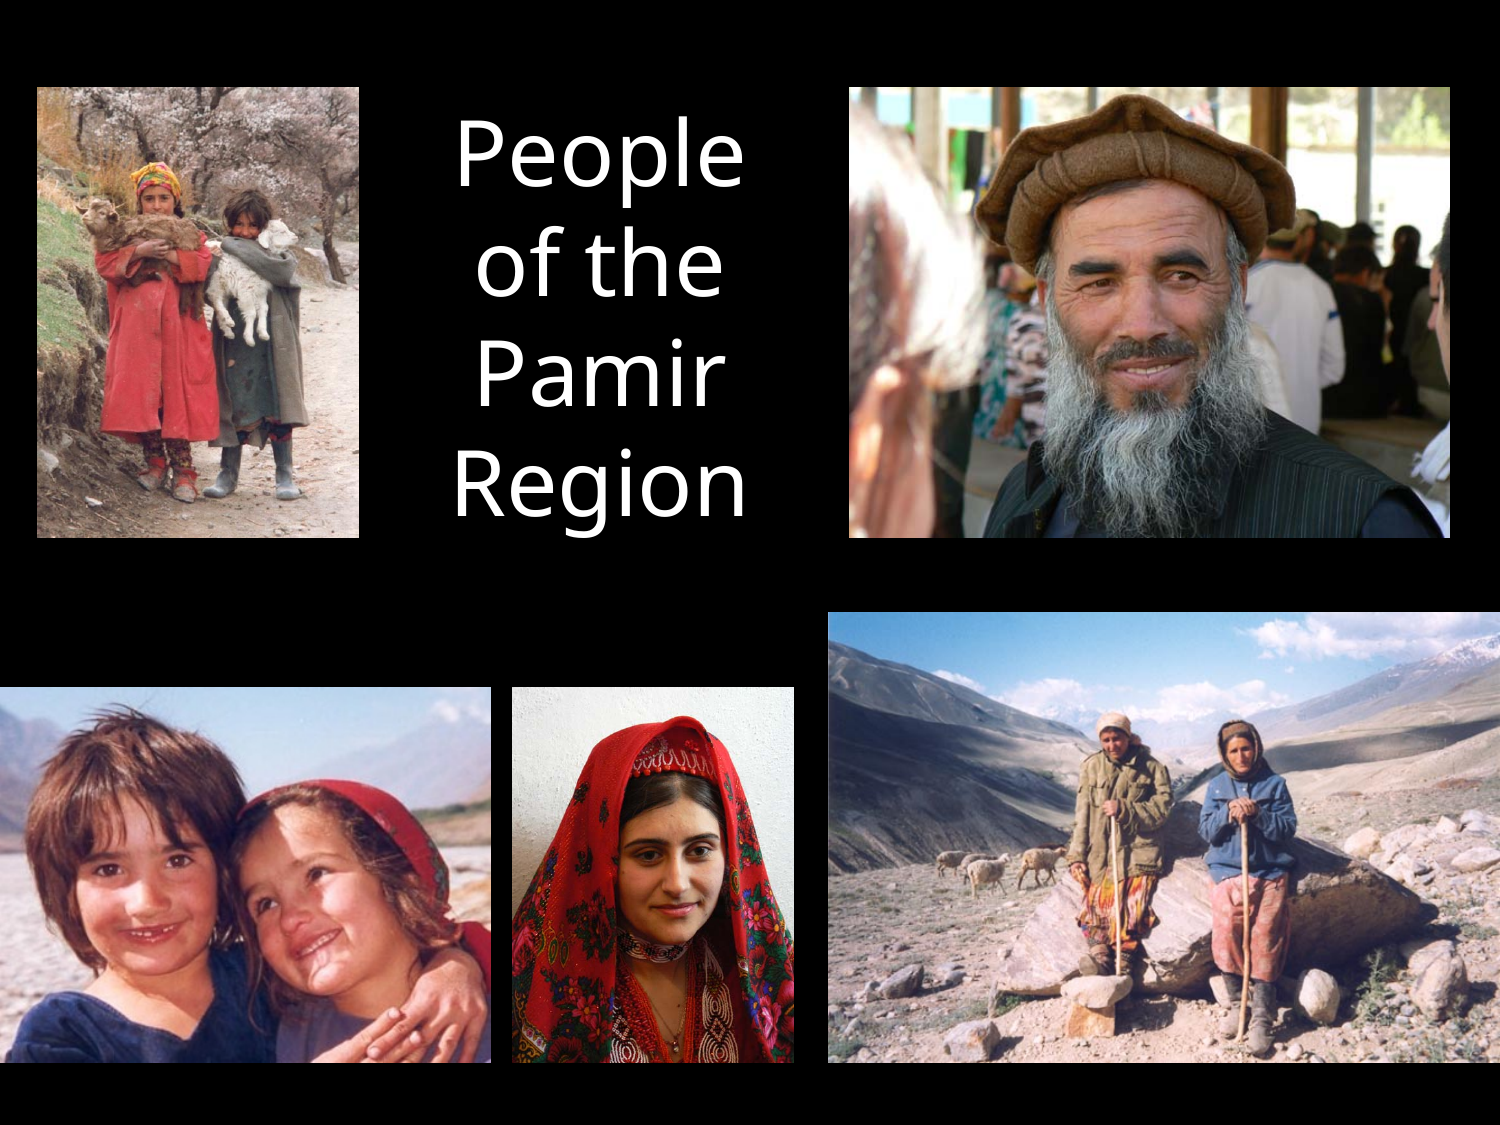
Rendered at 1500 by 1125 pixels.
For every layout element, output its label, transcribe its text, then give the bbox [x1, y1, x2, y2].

picture [849, 87, 1450, 538]
picture [37, 87, 359, 538]
picture [0, 687, 491, 1063]
picture [512, 687, 795, 1063]
picture [828, 612, 1500, 1063]
text_box People of the Pamir Region [399, 87, 800, 543]
